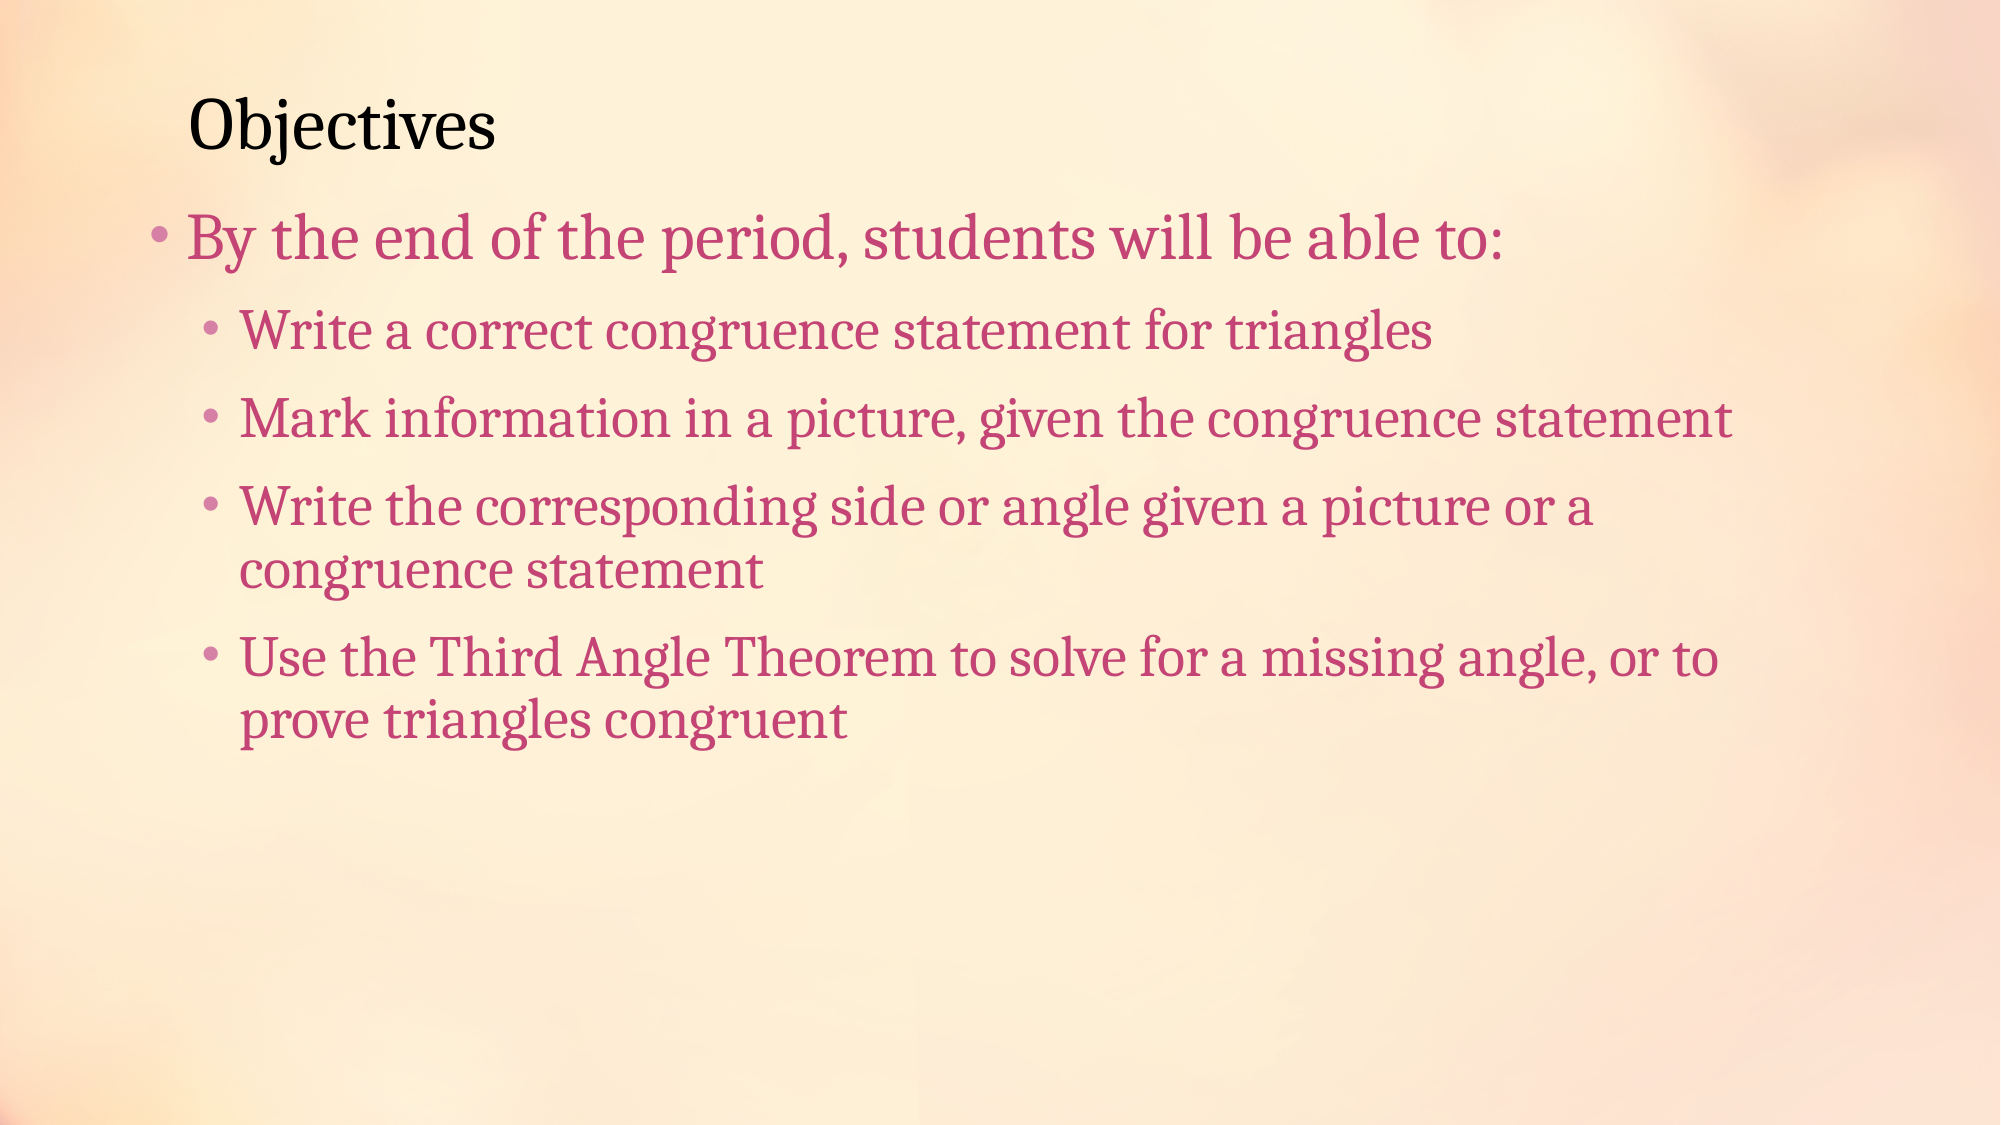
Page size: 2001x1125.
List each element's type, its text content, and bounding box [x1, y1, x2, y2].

title Objectives [174, 75, 1825, 174]
picture [0, 0, 2001, 1125]
list By the end of the period, students will be able to: Write a correct congruence statement for triangles Mark information in a picture, given the congruence statement Write the corresponding side or angle given a picture or a congruence statement Use the Third Angle Theorem to solve for a missing angle, or to prove triangles congruent [134, 194, 1785, 895]
